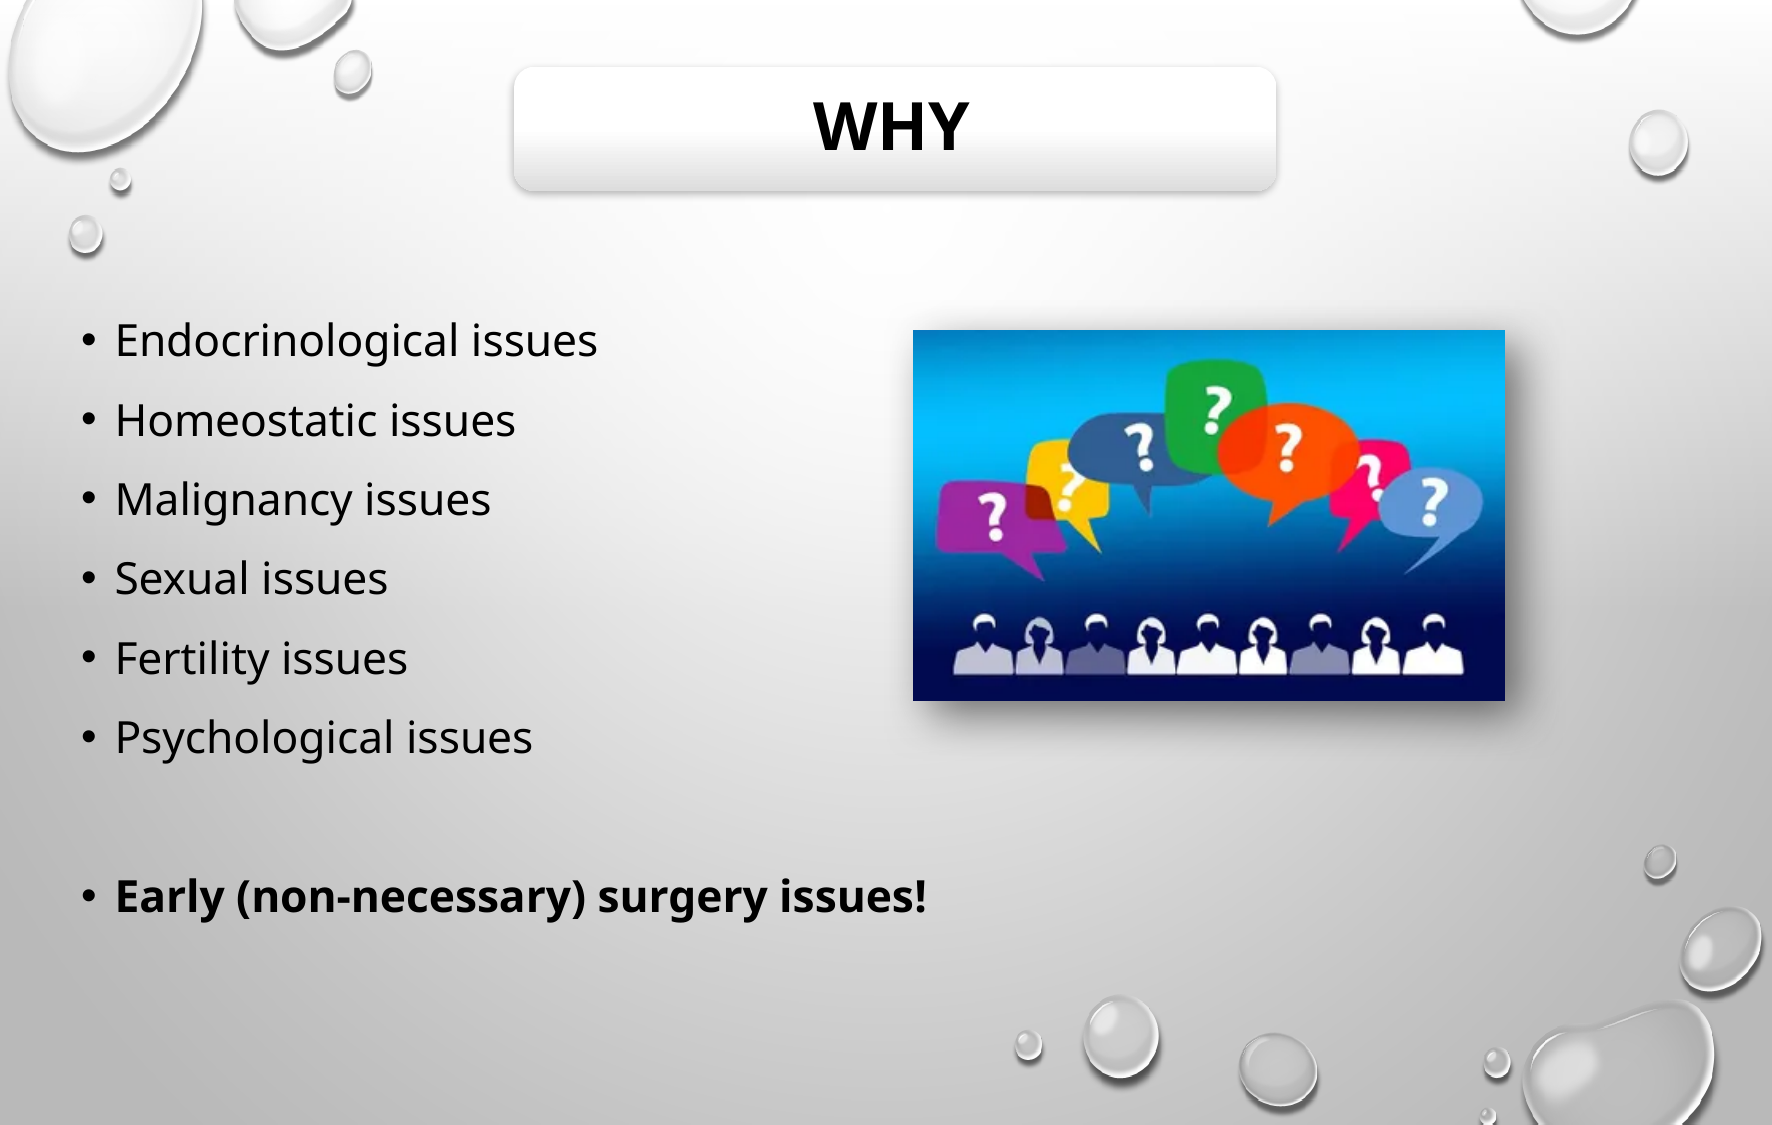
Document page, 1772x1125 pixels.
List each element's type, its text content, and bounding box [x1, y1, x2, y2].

list Endocrinological issues Homeostatic issues Malignancy issues Sexual issues Fertility issues Psychological issues Early (non-necessary) surgery issues! [66, 294, 1725, 937]
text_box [481, 66, 1303, 192]
picture [0, 0, 1772, 1125]
